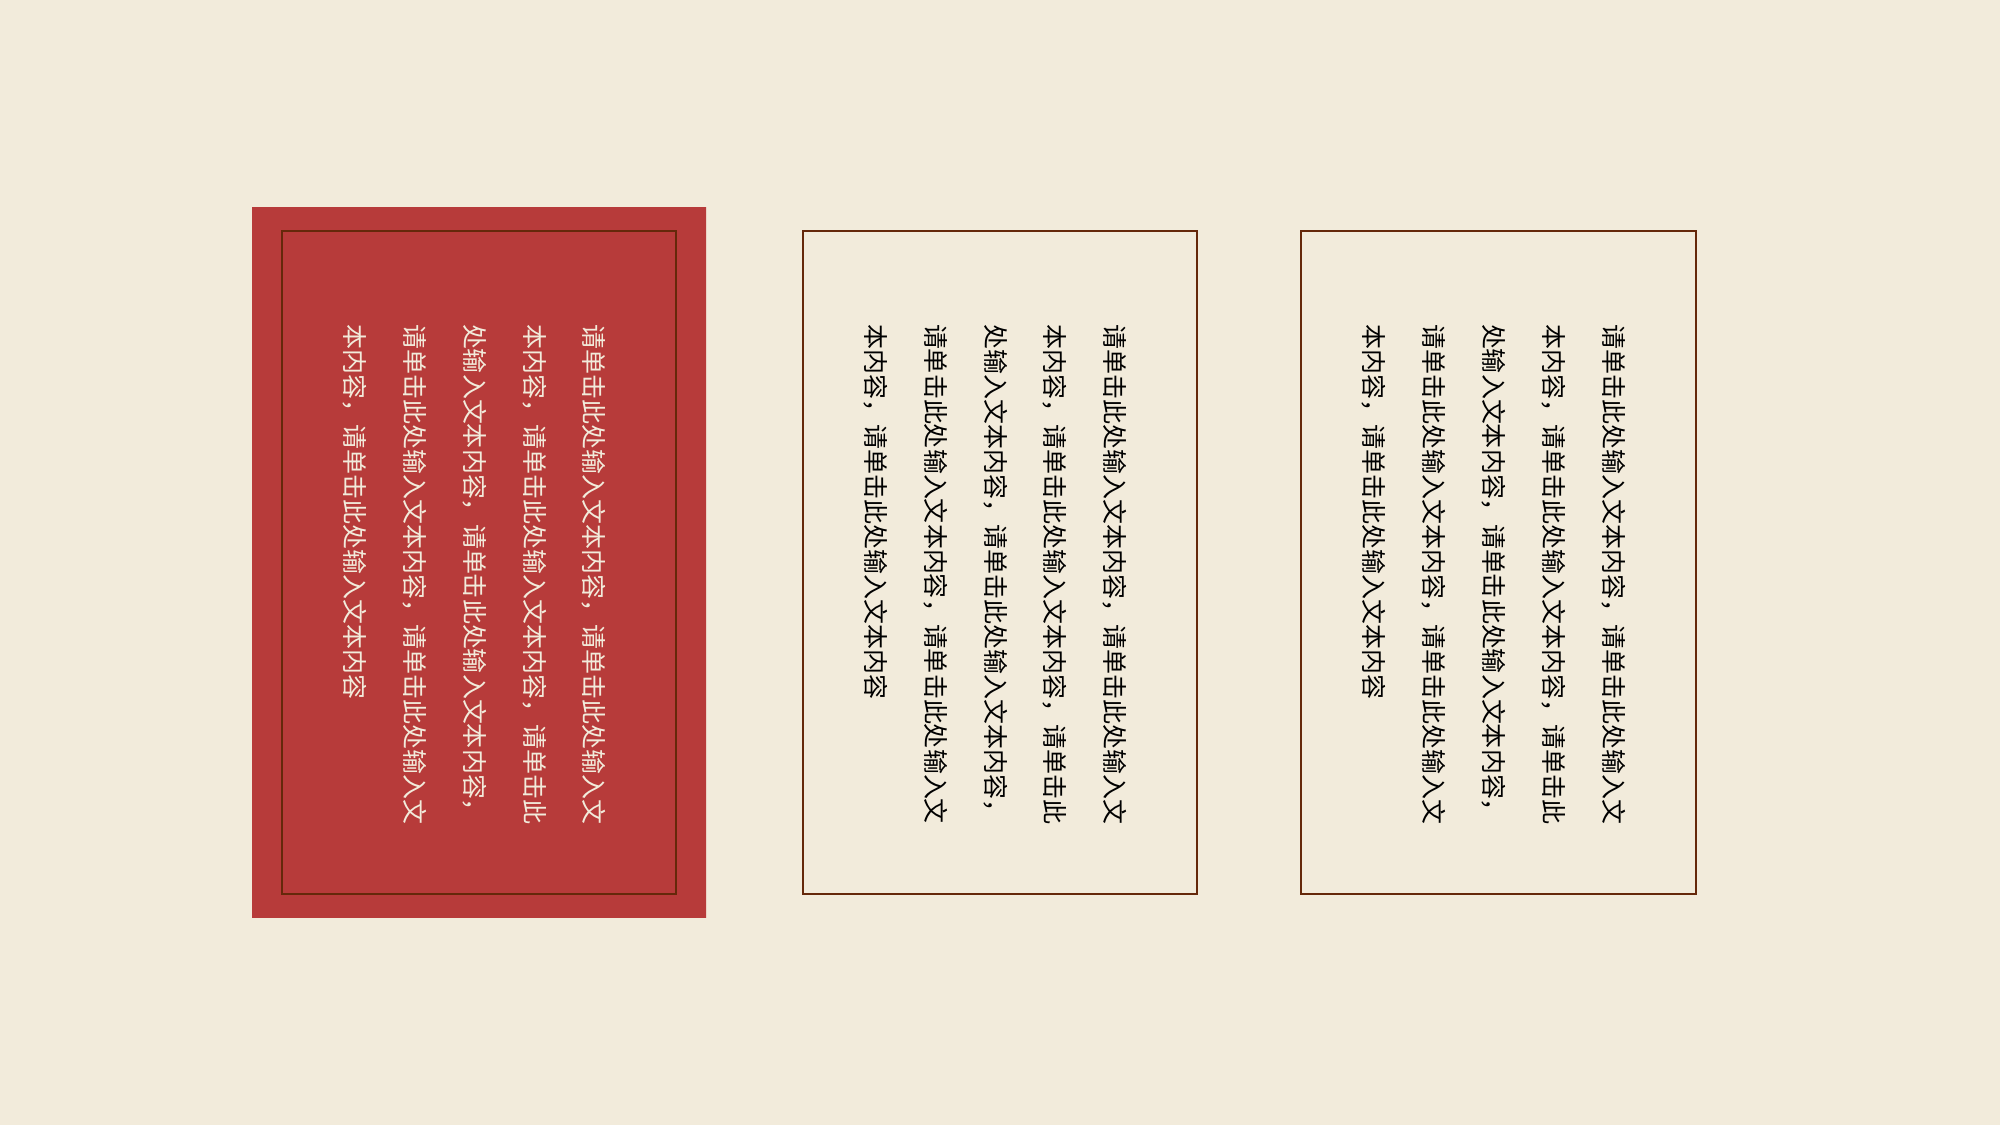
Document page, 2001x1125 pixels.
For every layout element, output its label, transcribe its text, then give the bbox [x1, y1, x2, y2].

text_box 请单击此处输入文本内容，请单击此处输入文本内容，请单击此处输入文本内容，请单击此处输入文本内容，请单击此处输入文本内容，请单击此处输入文本内容，请单击此处输入文本内容，请单击此处输入文本内容 [1333, 309, 1667, 851]
text_box 请单击此处输入文本内容，请单击此处输入文本内容，请单击此处输入文本内容，请单击此处输入文本内容，请单击此处输入文本内容，请单击此处输入文本内容，请单击此处输入文本内容，请单击此处输入文本内容 [834, 309, 1168, 851]
text_box [1300, 230, 1697, 895]
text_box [252, 207, 707, 918]
text_box [802, 230, 1198, 895]
